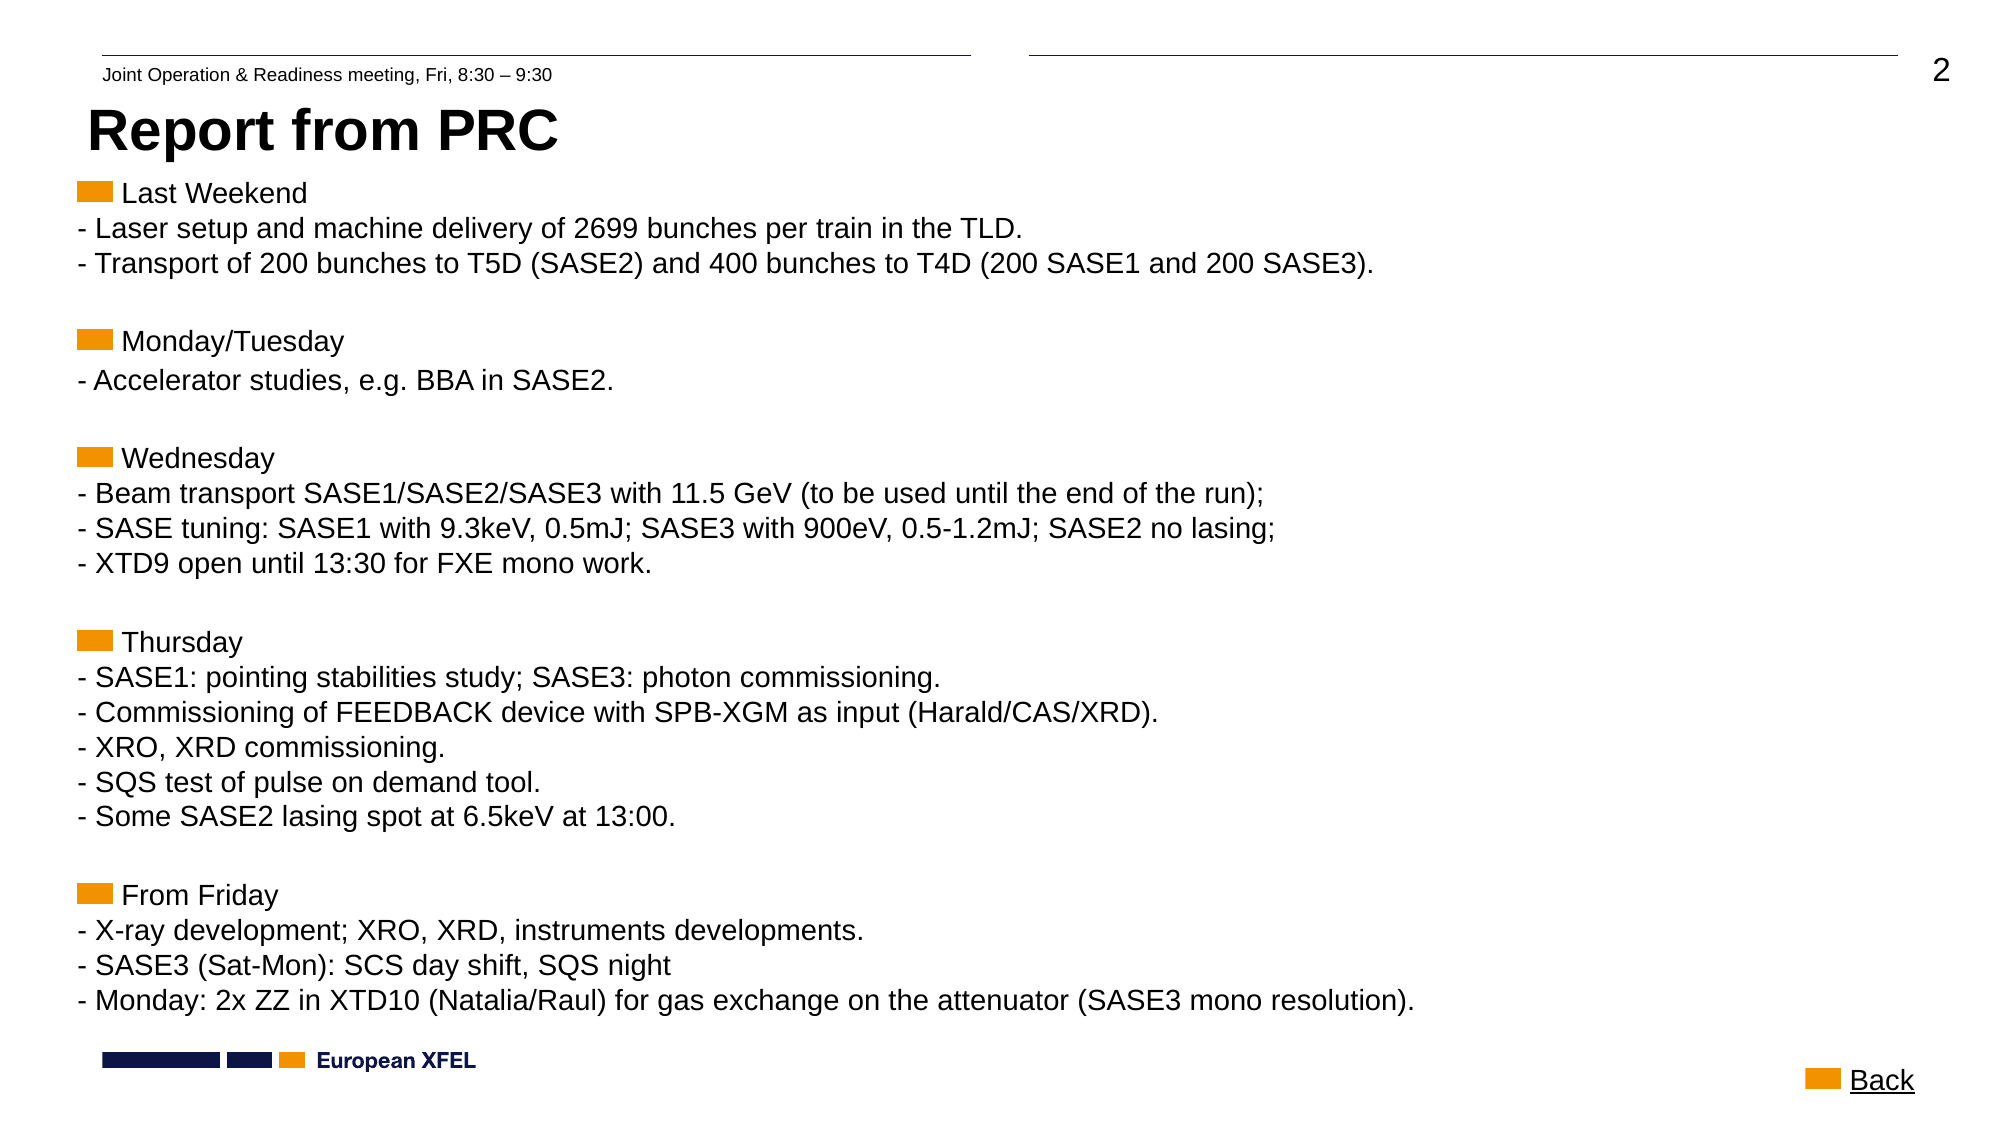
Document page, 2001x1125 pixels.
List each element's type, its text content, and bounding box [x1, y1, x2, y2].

text_box Last Weekend - Laser setup and machine delivery of 2699 bunches per train in the TLD. - Transport of 200 bunches to T5D (SASE2) and 400 bunches to T4D (200 SASE1 and 200 SASE3). Monday/Tuesday - Accelerator studies, e.g. BBA in SASE2. Wednesday - Beam transport SASE1/SASE2/SASE3 with 11.5 GeV (to be used until the end of the run); - SASE tuning: SASE1 with 9.3keV, 0.5mJ; SASE3 with 900eV, 0.5-1.2mJ; SASE2 no lasing; - XTD9 open until 13:30 for FXE mono work. Thursday - SASE1: pointing stabilities study; SASE3: photon commissioning. - Commissioning of FEEDBACK device with SPB-XGM as input (Harald/CAS/XRD). - XRO, XRD commissioning. - SQS test of pulse on demand tool. - Some SASE2 lasing spot at 6.5keV at 13:00. From Friday - X-ray development; XRO, XRD, instruments developments. - SASE3 (Sat-Mon): SCS day shift, SQS night - Monday: 2x ZZ in XTD10 (Natalia/Raul) for gas exchange on the attenuator (SASE3 mono resolution). [62, 162, 1961, 1069]
text_box Back [1790, 1049, 1941, 1125]
title Report from PRC [87, 34, 1886, 162]
